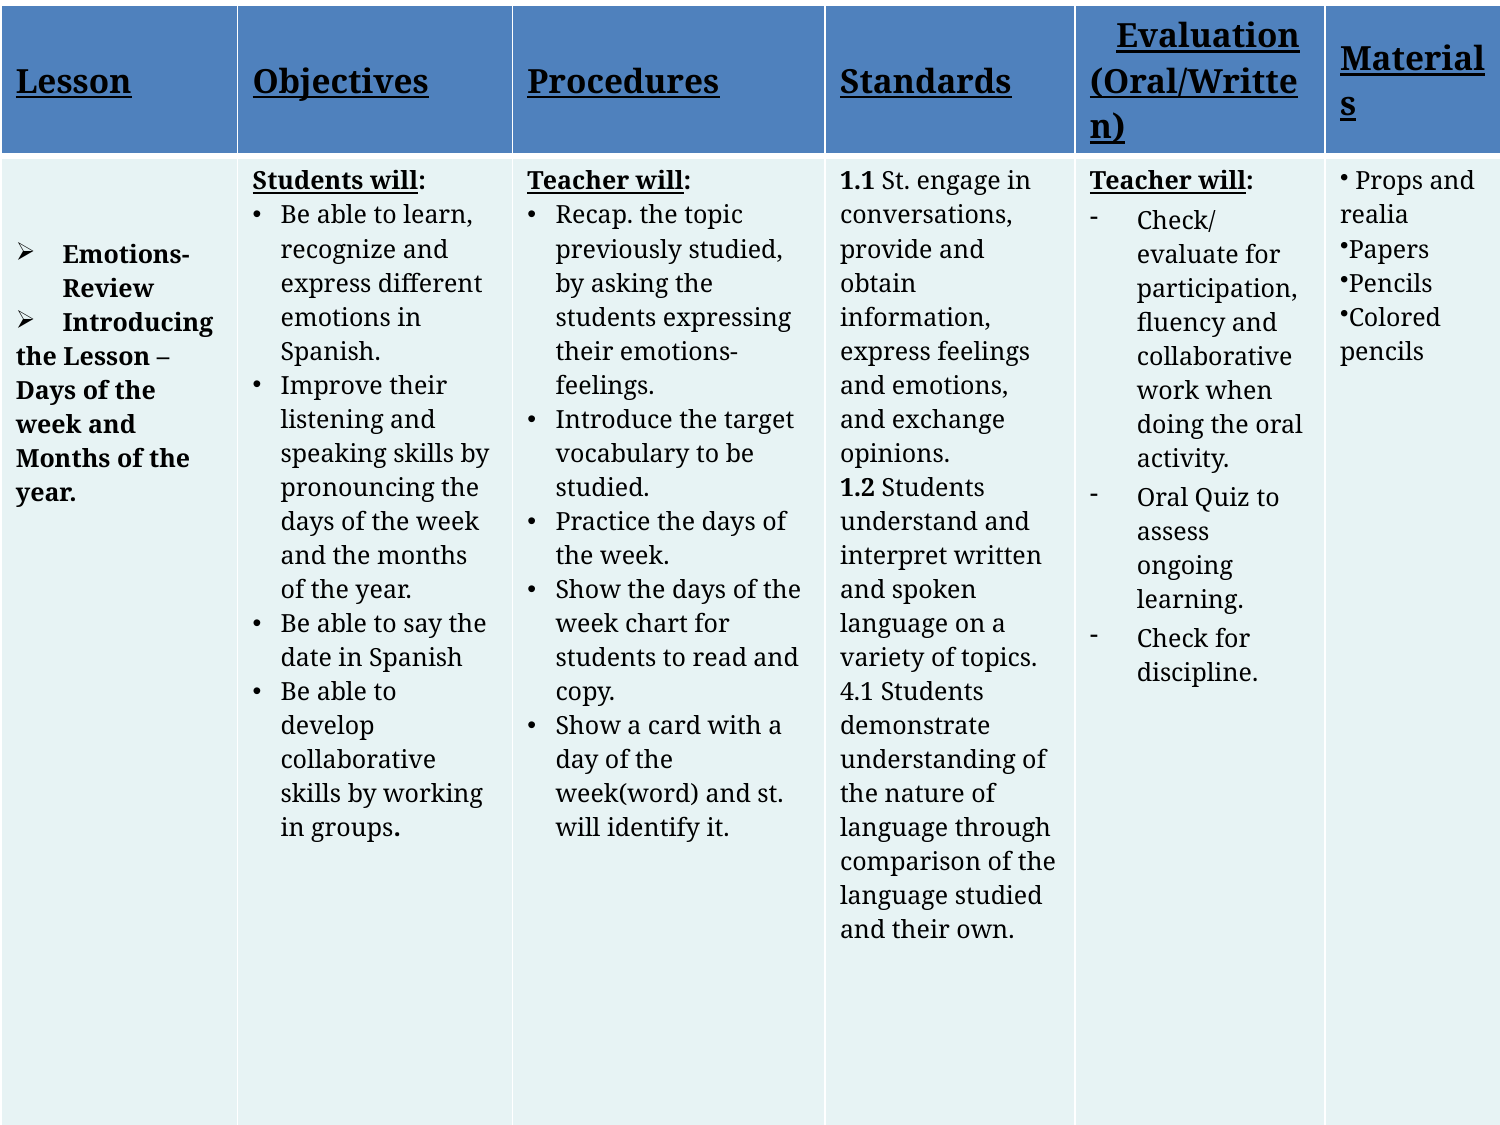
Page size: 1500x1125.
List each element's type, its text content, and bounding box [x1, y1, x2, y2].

table_header Procedures [513, 6, 824, 153]
table_header Lesson [2, 6, 237, 153]
table_cell Emotions-Review Introducing the Lesson – Days of the week and Months of the year. [2, 159, 237, 1125]
table_header Standards [826, 6, 1074, 153]
table_header Objectives [238, 6, 512, 153]
table_cell Students will: Be able to learn, recognize and express different emotions in Spanish. Improve their listening and speaking skills by pronouncing the days of the week and the months of the year. Be able to say the date in Spanish Be able to develop collaborative skills by working in groups. [238, 159, 512, 1125]
table_cell Props and realia Papers Pencils Colored pencils [1326, 159, 1500, 1125]
table_cell 1.1 St. engage in conversations, provide and obtain information, express feelings and emotions, and exchange opinions. 1.2 Students understand and interpret written and spoken language on a variety of topics. 4.1 Students demonstrate understanding of the nature of language through comparison of the language studied and their own. [826, 159, 1074, 1125]
table_header Materials [1326, 6, 1500, 153]
table_cell Teacher will: Recap. the topic previously studied, by asking the students expressing their emotions-feelings. Introduce the target vocabulary to be studied. Practice the days of the week. Show the days of the week chart for students to read and copy. Show a card with a day of the week(word) and st. will identify it. [513, 159, 824, 1125]
table_cell Teacher will: Check/evaluate for participation, fluency and collaborative work when doing the oral activity. Oral Quiz to assess ongoing learning. Check for discipline. [1076, 159, 1324, 1125]
table_header Evaluation (Oral/Written) [1076, 6, 1324, 153]
